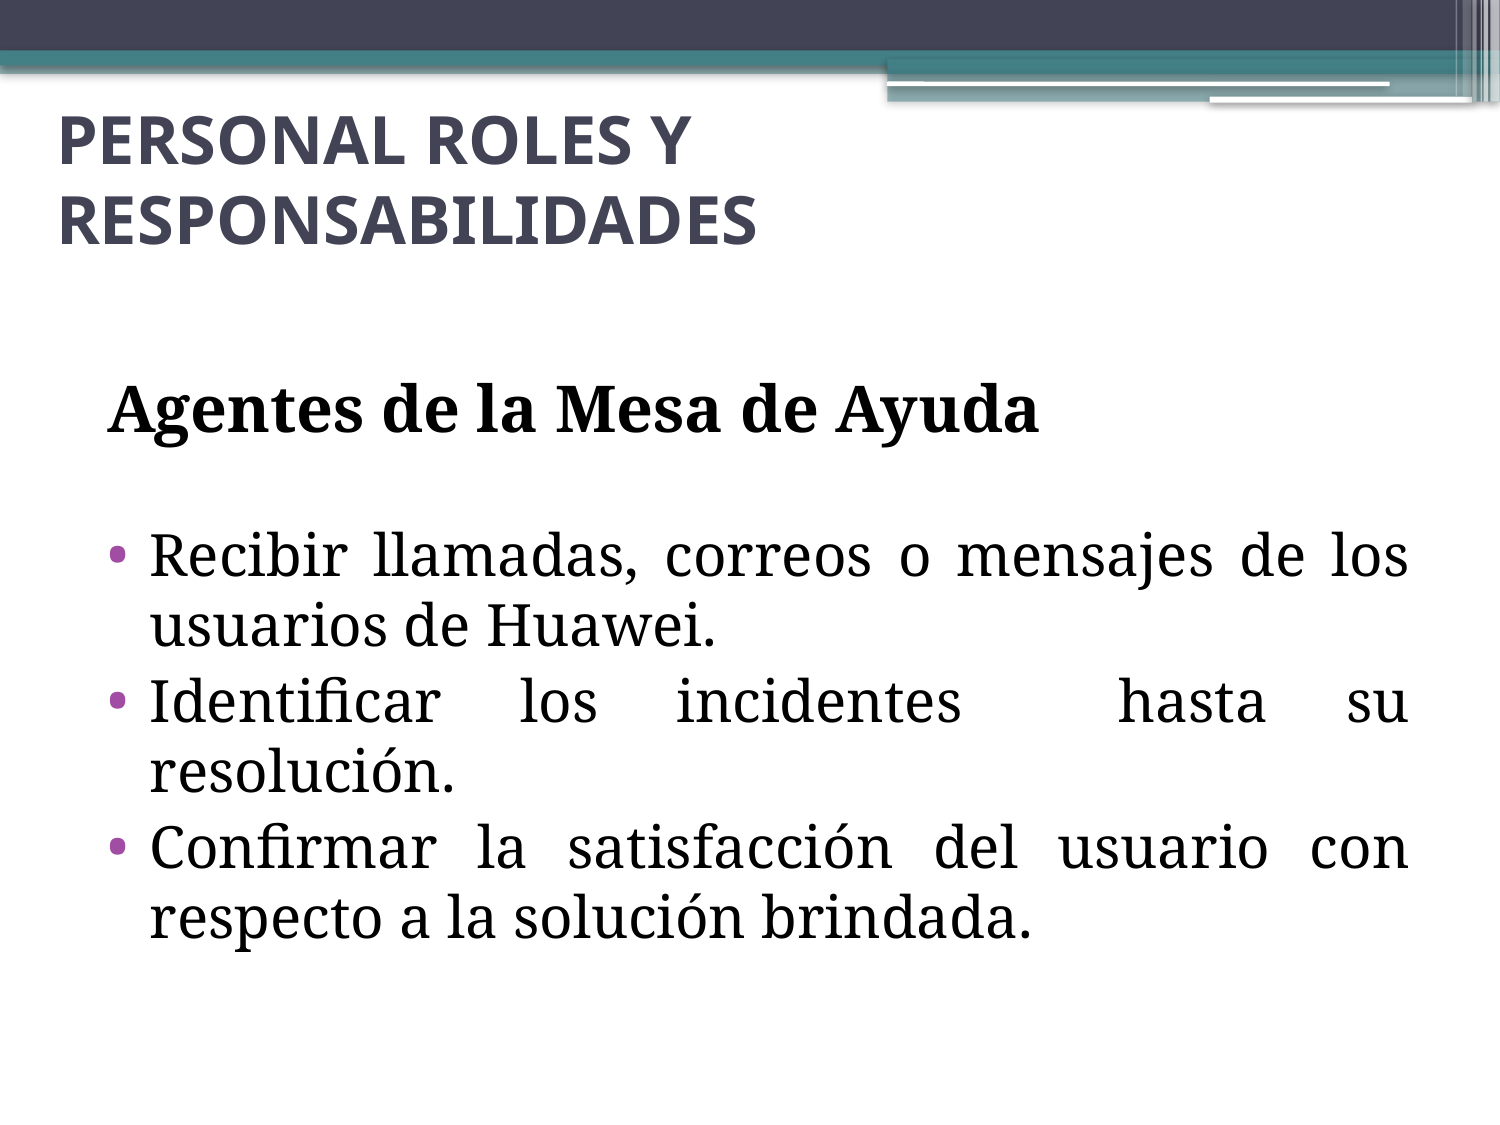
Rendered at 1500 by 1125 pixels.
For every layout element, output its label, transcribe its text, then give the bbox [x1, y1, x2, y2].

list Agentes de la Mesa de Ayuda Recibir llamadas, correos o mensajes de los usuarios de Huawei. Identificar los incidentes hasta su resolución. Confirmar la satisfacción del usuario con respecto a la solución brindada. [75, 368, 1425, 1079]
title PERSONAL ROLES Y RESPONSABILIDADES [41, 90, 1392, 265]
